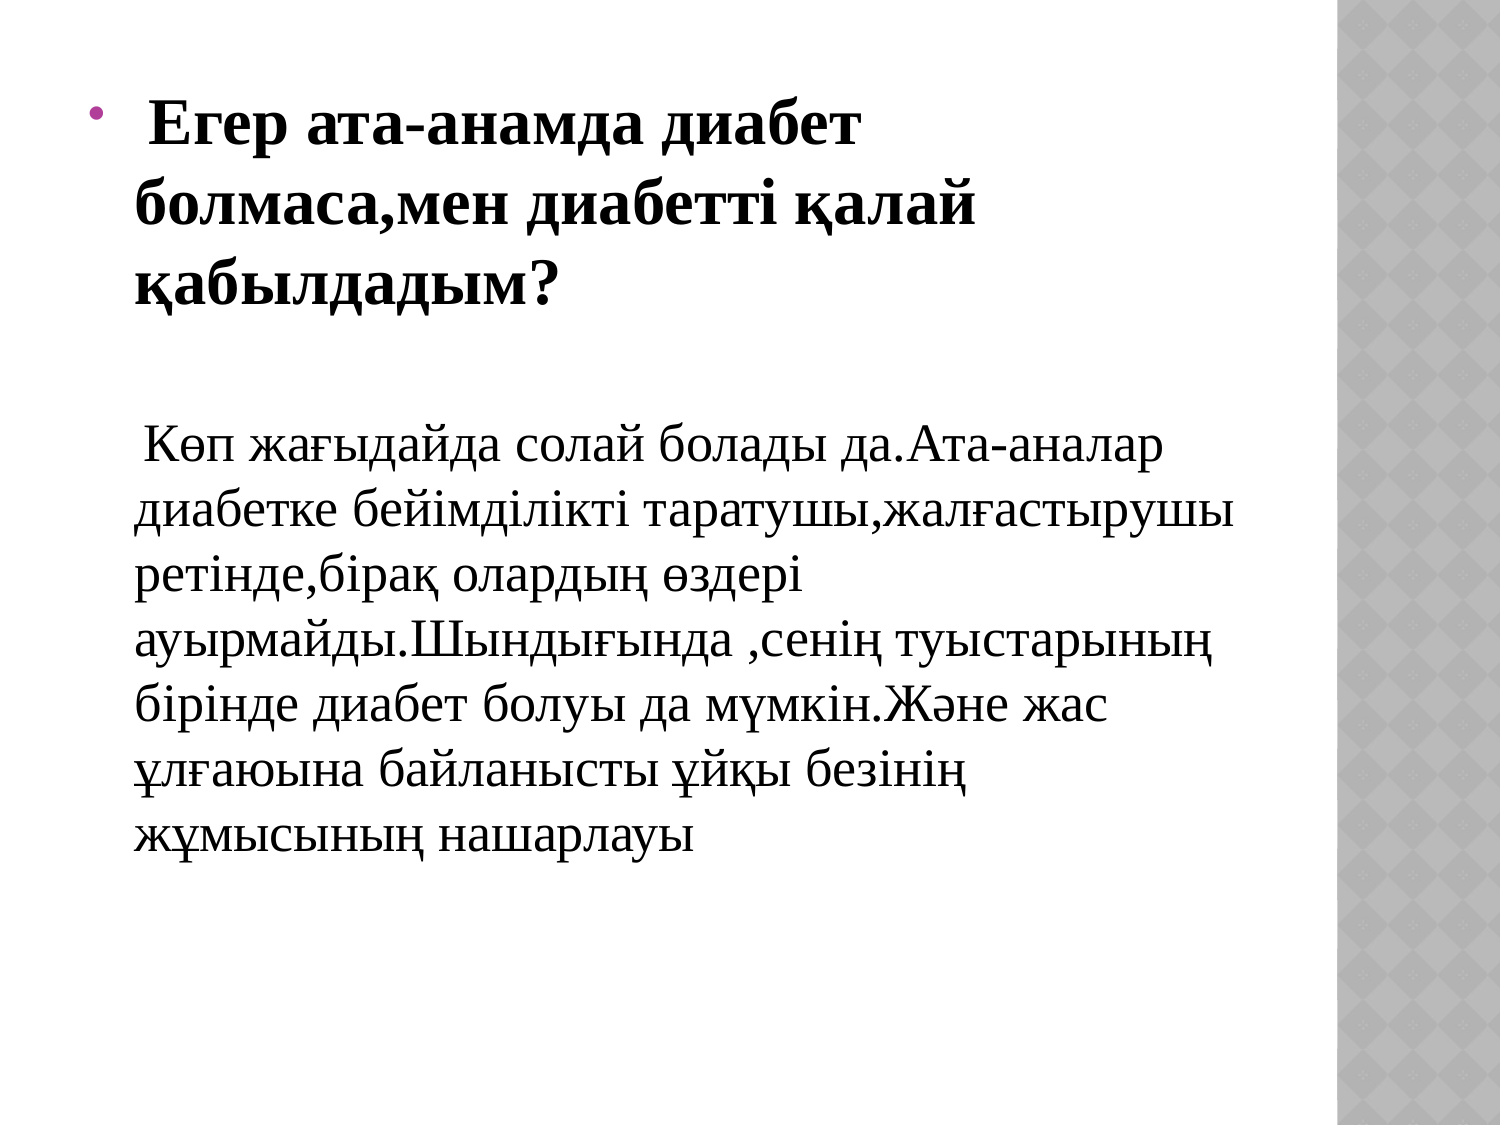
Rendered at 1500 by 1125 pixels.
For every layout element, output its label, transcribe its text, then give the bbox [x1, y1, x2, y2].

list Егер ата-анамда диабет болмаса,мен диабетті қалай қабылдадым? Көп жағыдайда солай болады да.Ата-аналар диабетке бейімділікті таратушы,жалғастырушы ретінде,бірақ олардың өздері ауырмайды.Шындығында ,сенің туыстарының бірінде диабет болуы да мүмкін.Және жас ұлғаюына байланысты ұйқы безінің жұмысының нашарлауы [75, 70, 1263, 1059]
